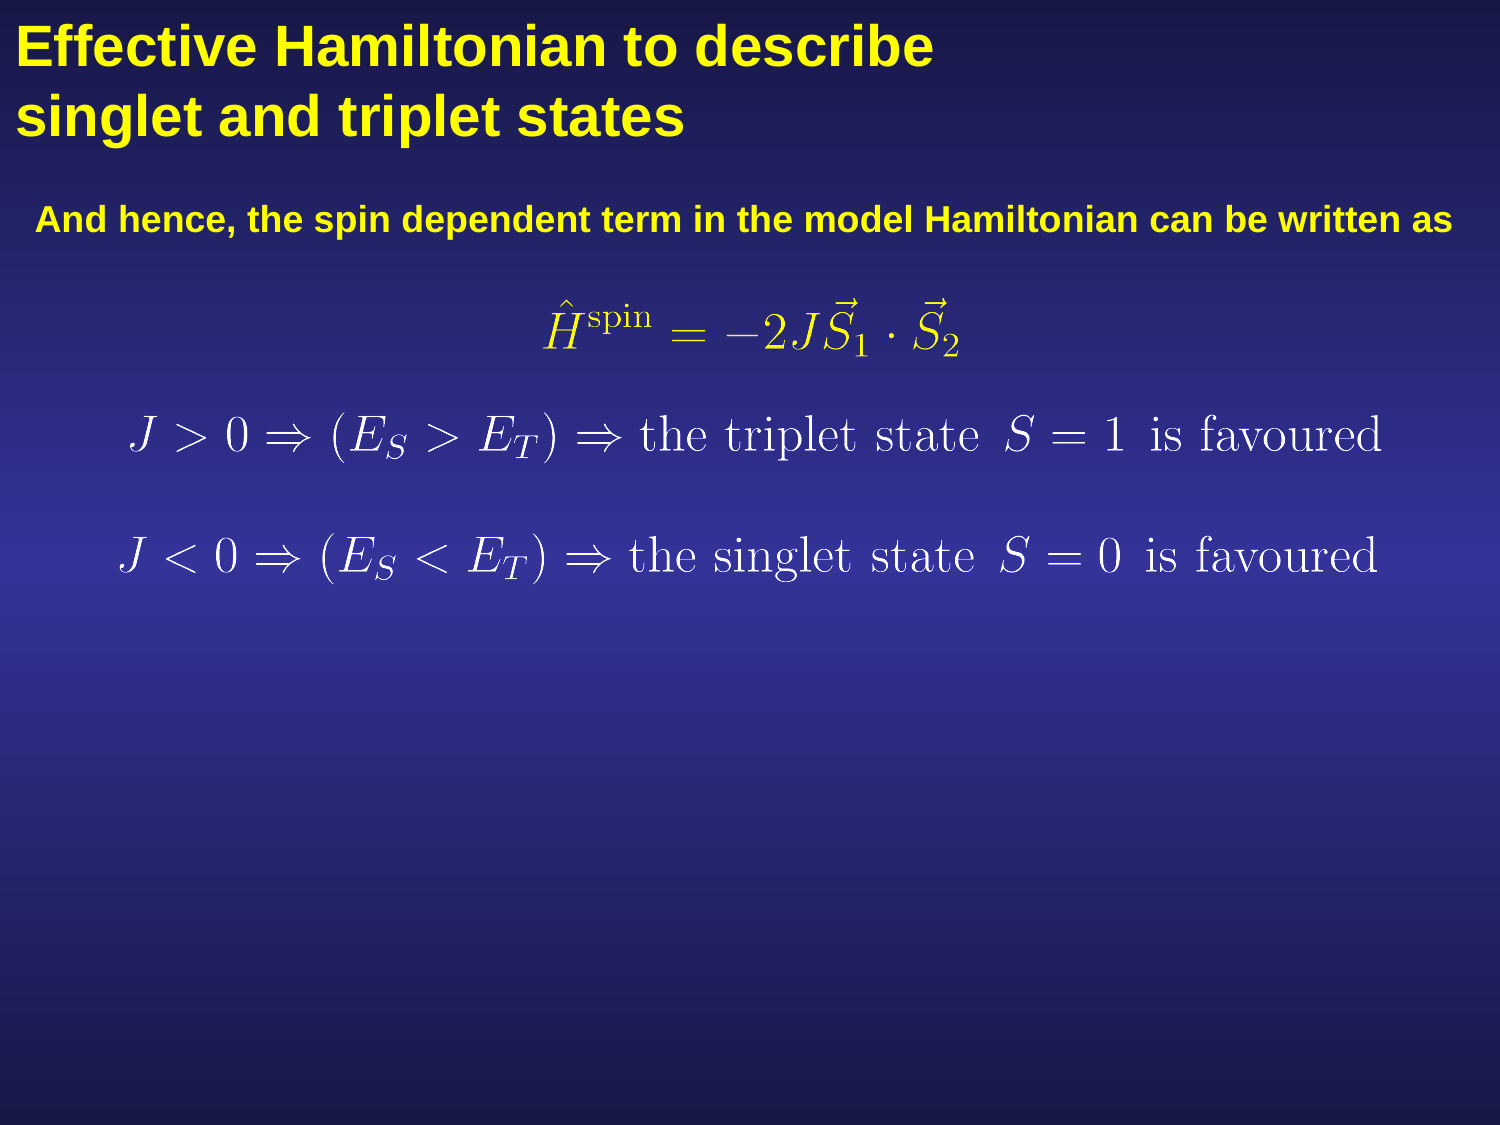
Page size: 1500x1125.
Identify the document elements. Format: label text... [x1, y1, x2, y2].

picture [537, 295, 963, 361]
text_box Effective Hamiltonian to describe singlet and triplet states [0, 0, 1050, 156]
picture [119, 407, 1388, 468]
text_box And hence, the spin dependent term in the model Hamiltonian can be written as [0, 187, 1500, 248]
picture [112, 528, 1385, 588]
